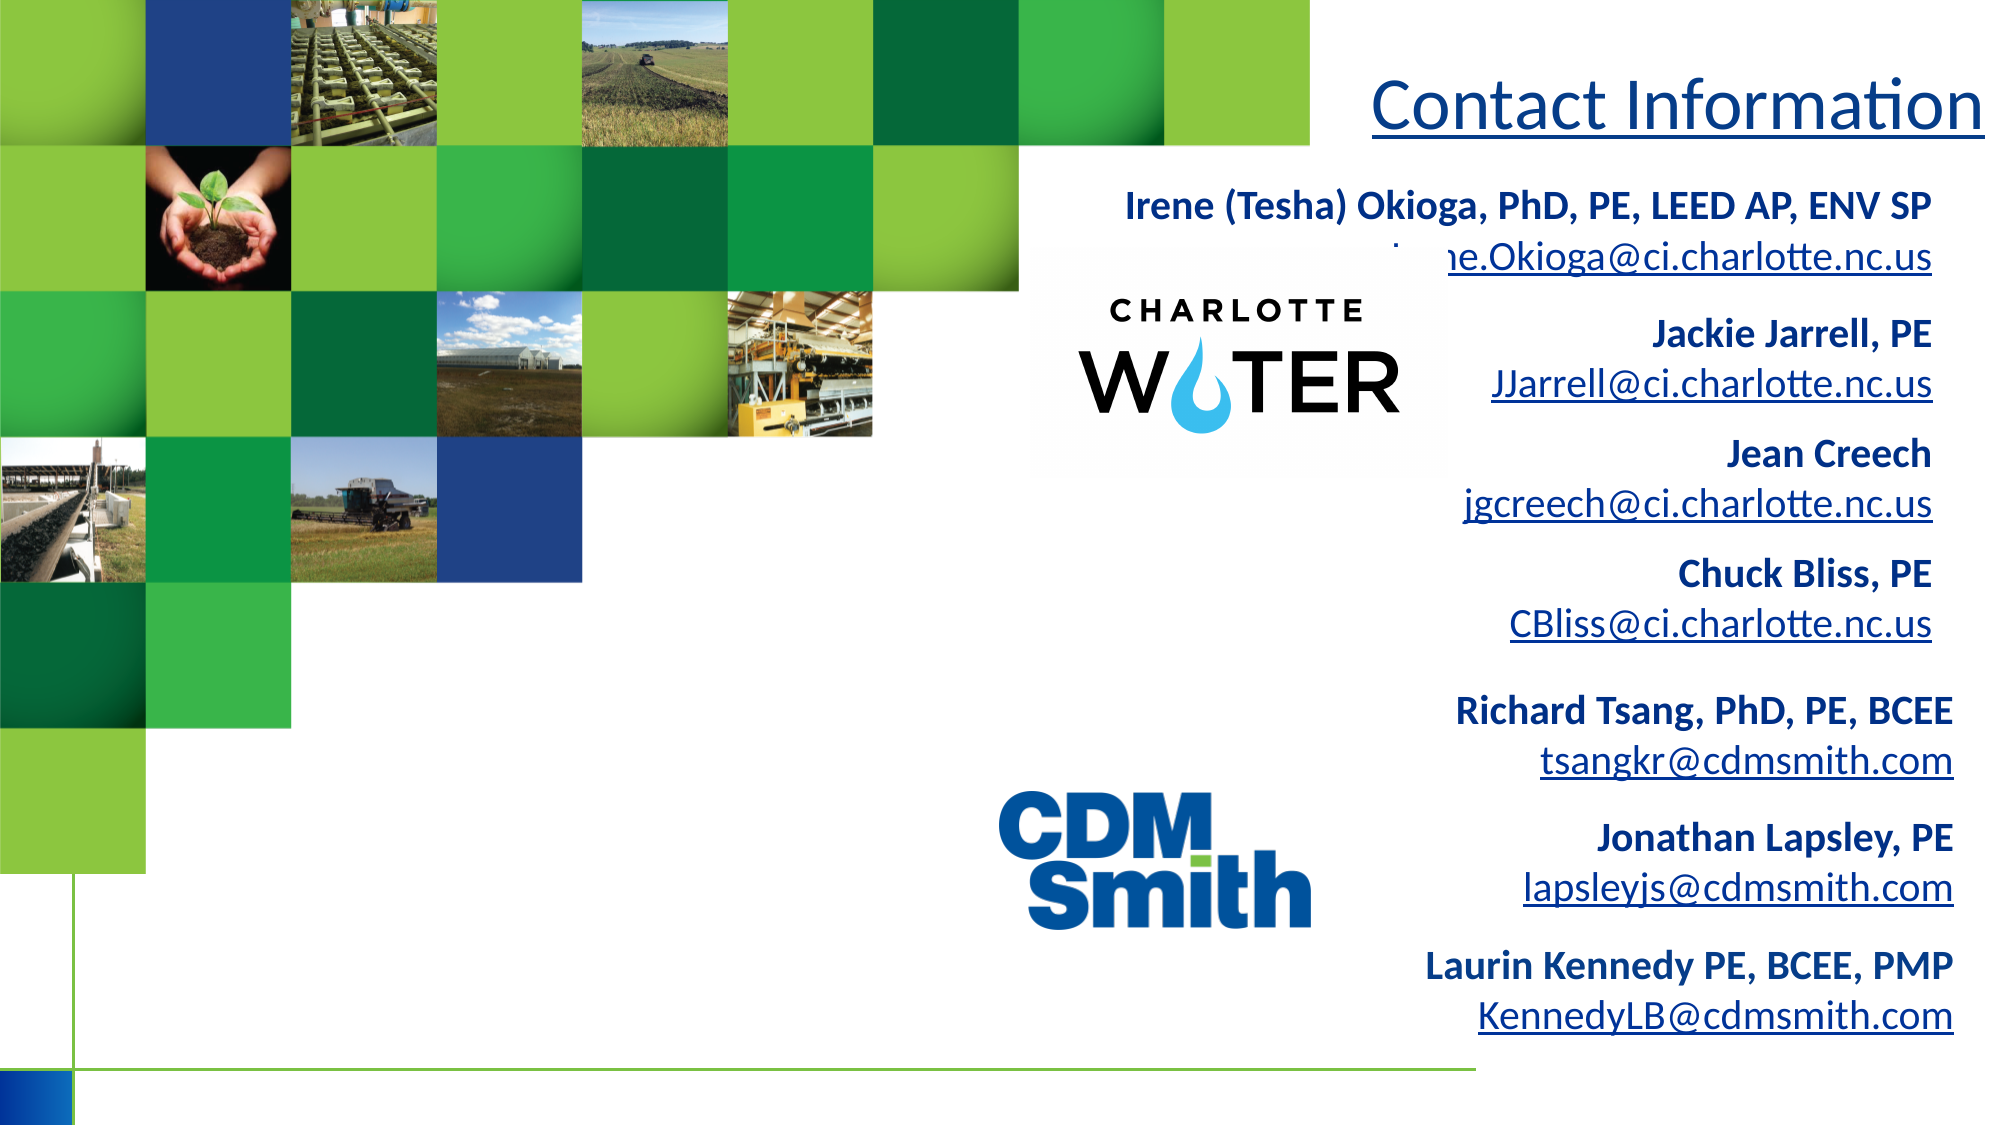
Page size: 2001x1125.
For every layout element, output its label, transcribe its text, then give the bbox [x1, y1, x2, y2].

picture [0, 0, 1310, 874]
text_box Irene (Tesha) Okioga, PhD, PE, LEED AP, ENV SP Irene.Okioga@ci.charlotte.nc.us Jackie Jarrell, PE JJarrell@ci.charlotte.nc.us Jean Creech jgcreech@ci.charlotte.nc.us Chuck Bliss, PE CBliss@ci.charlotte.nc.us [947, 170, 1948, 704]
text_box Richard Tsang, PhD, PE, BCEE tsangkr@cdmsmith.com Jonathan Lapsley, PE lapsleyjs@cdmsmith.com Laurin Kennedy PE, BCEE, PMP KennedyLB@cdmsmith.com [968, 675, 1969, 1095]
picture [1030, 247, 1448, 479]
picture [998, 791, 1311, 930]
title Contact Information [1239, 0, 2000, 153]
